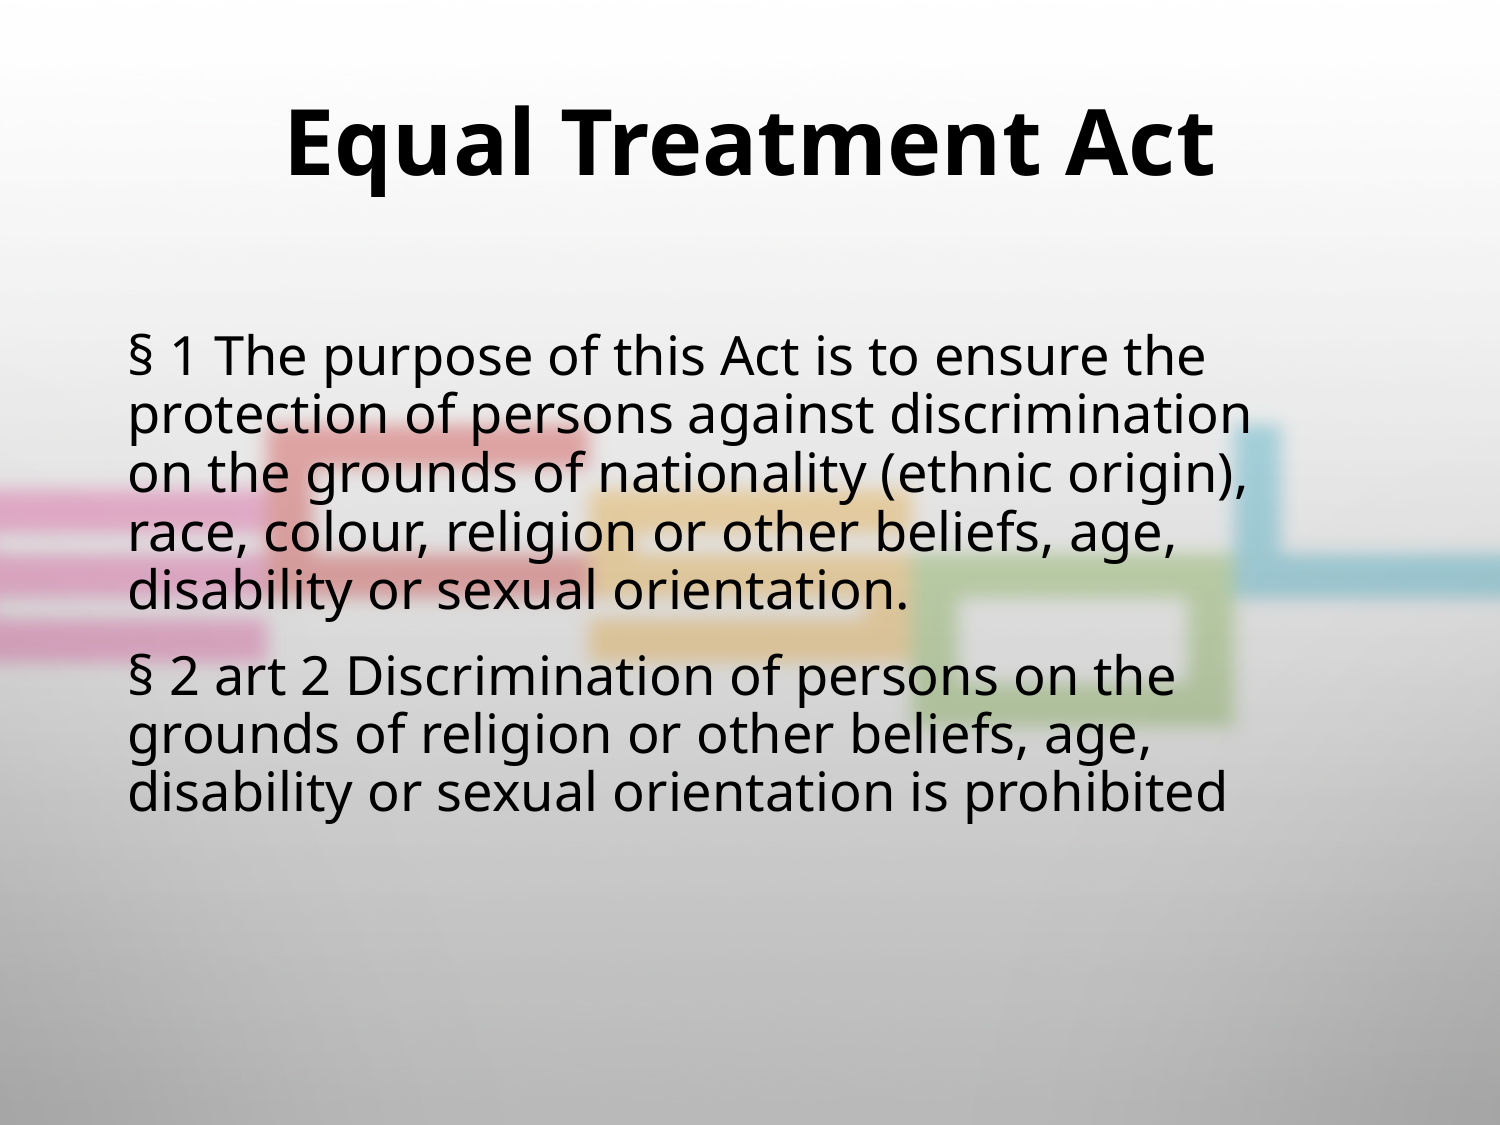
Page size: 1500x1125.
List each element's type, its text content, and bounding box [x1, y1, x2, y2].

picture [0, 0, 1500, 1125]
text_box Equal Treatment Act [74, 45, 1425, 233]
text_box § 1 The purpose of this Act is to ensure the protection of persons against discrimination on the grounds of nationality (ethnic origin), race, colour, religion or other beliefs, age, disability or sexual orientation. § 2 art 2 Discrimination of persons on the grounds of religion or other beliefs, age, disability or sexual orientation is prohibited [112, 233, 1329, 831]
